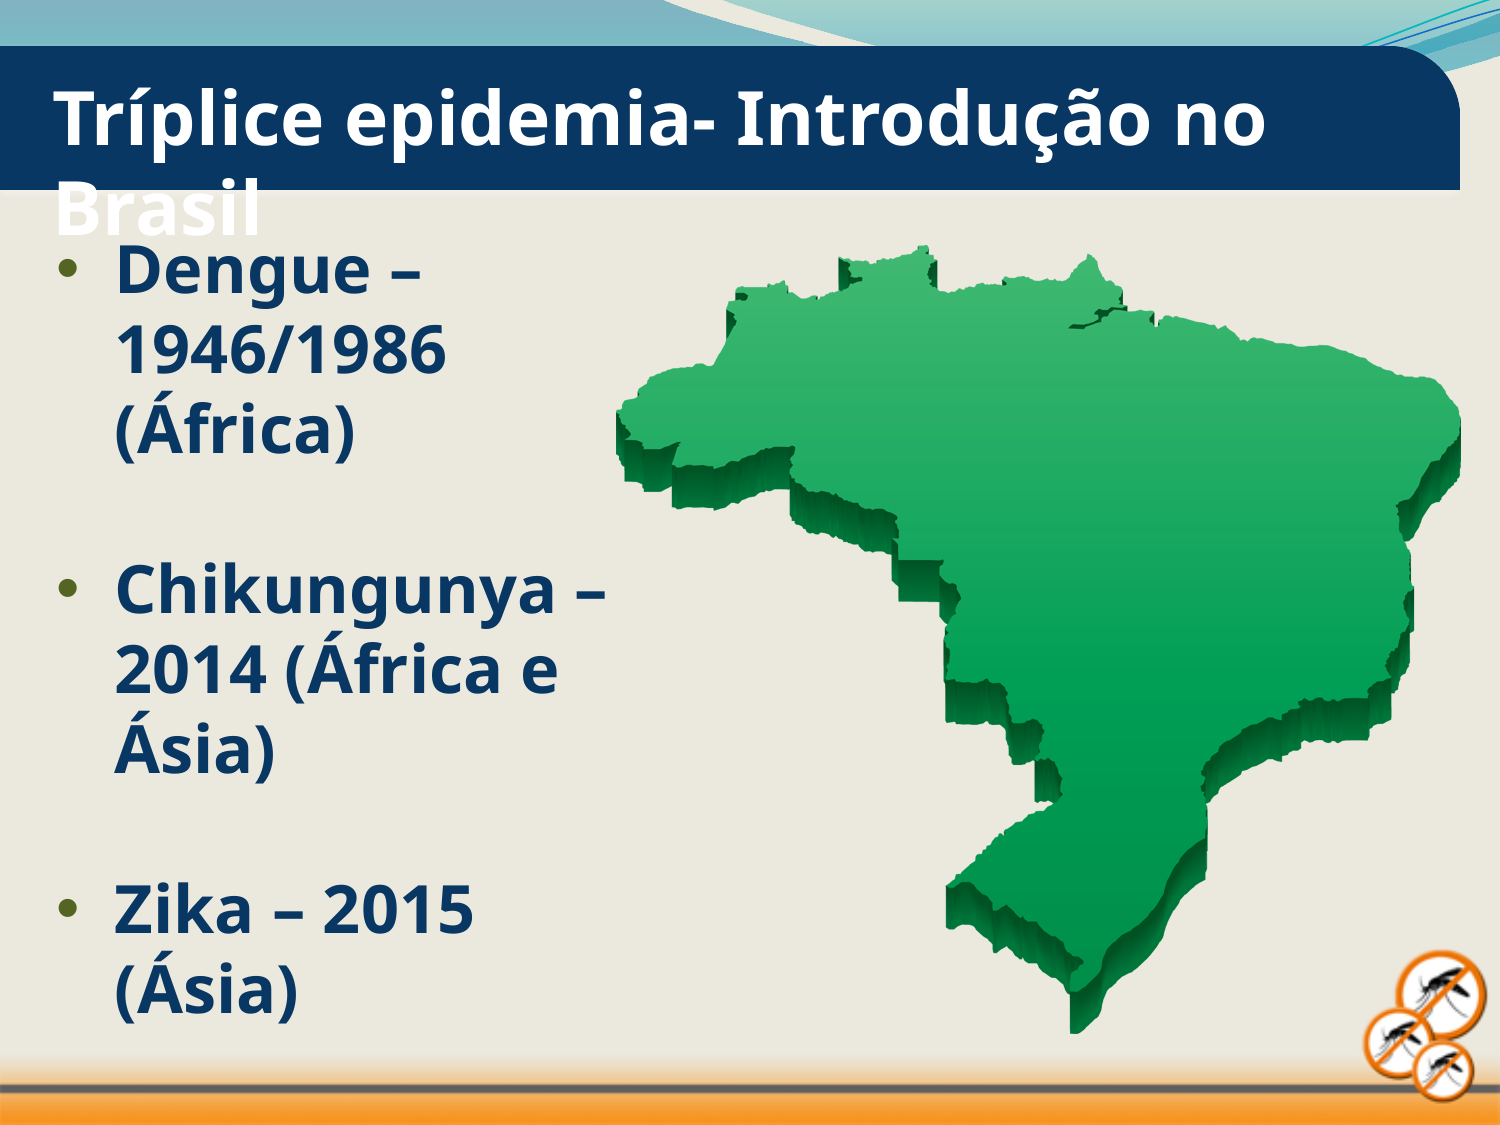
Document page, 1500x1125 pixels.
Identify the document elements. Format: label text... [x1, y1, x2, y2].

text_box Dengue – 1946/1986 (África) Chikungunya – 2014 (África e Ásia) Zika – 2015 (Ásia) [41, 219, 672, 896]
list ESGOTAMENTO SANITÁRIO Farias e Souza (2016): Acre Magalhães (2015): Fortaleza – CE Cunha (2010): Teresina – PI Almeida et al. (2009): Rio de Janeiro – RJ Ausência de esgotamento sanitário possibilita acúmulo de água parada próximos as residências favorecendo criadouros dos vetores. [41, 246, 616, 897]
picture [616, 245, 1461, 1035]
picture [0, 897, 1500, 1125]
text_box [0, 45, 1461, 191]
